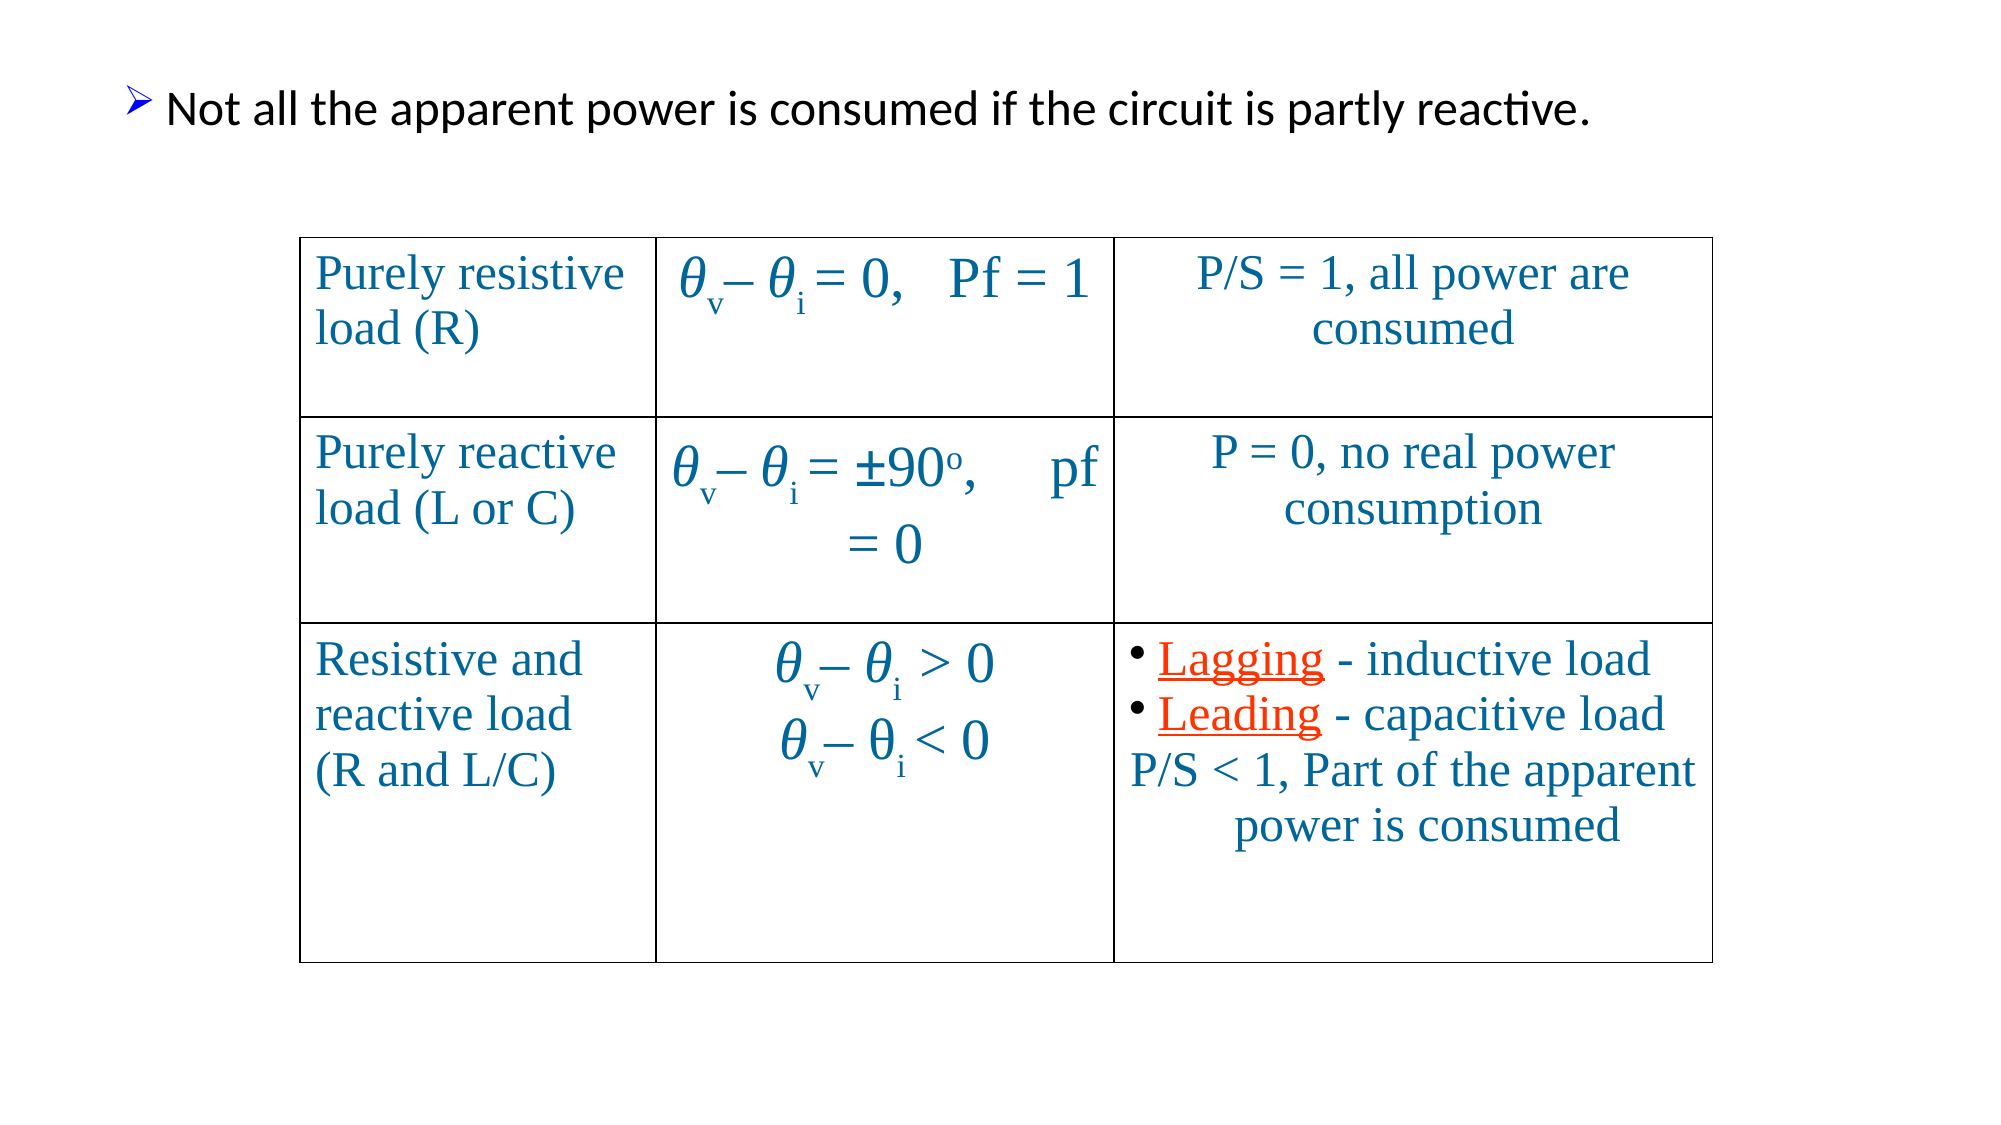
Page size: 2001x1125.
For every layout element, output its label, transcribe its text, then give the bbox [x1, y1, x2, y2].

table_header Purely resistive load (R) [301, 238, 655, 416]
table_cell θv– θi > 0 θv– θi < 0 [657, 624, 1113, 962]
table_cell Resistive and reactive load (R and L/C) [301, 624, 655, 962]
table_cell θv– θi = ±90o, pf = 0 [657, 418, 1113, 622]
table_header P/S = 1, all power are consumed [1115, 238, 1712, 416]
text_box Not all the apparent power is consumed if the circuit is partly reactive. [108, 68, 1609, 143]
table_cell P = 0, no real power consumption [1115, 418, 1712, 622]
table_header θv– θi = 0, Pf = 1 [657, 238, 1113, 416]
table_cell Lagging - inductive load Leading - capacitive load P/S < 1, Part of the apparent power is consumed [1115, 624, 1712, 962]
table_cell Purely reactive load (L or C) [301, 418, 655, 622]
